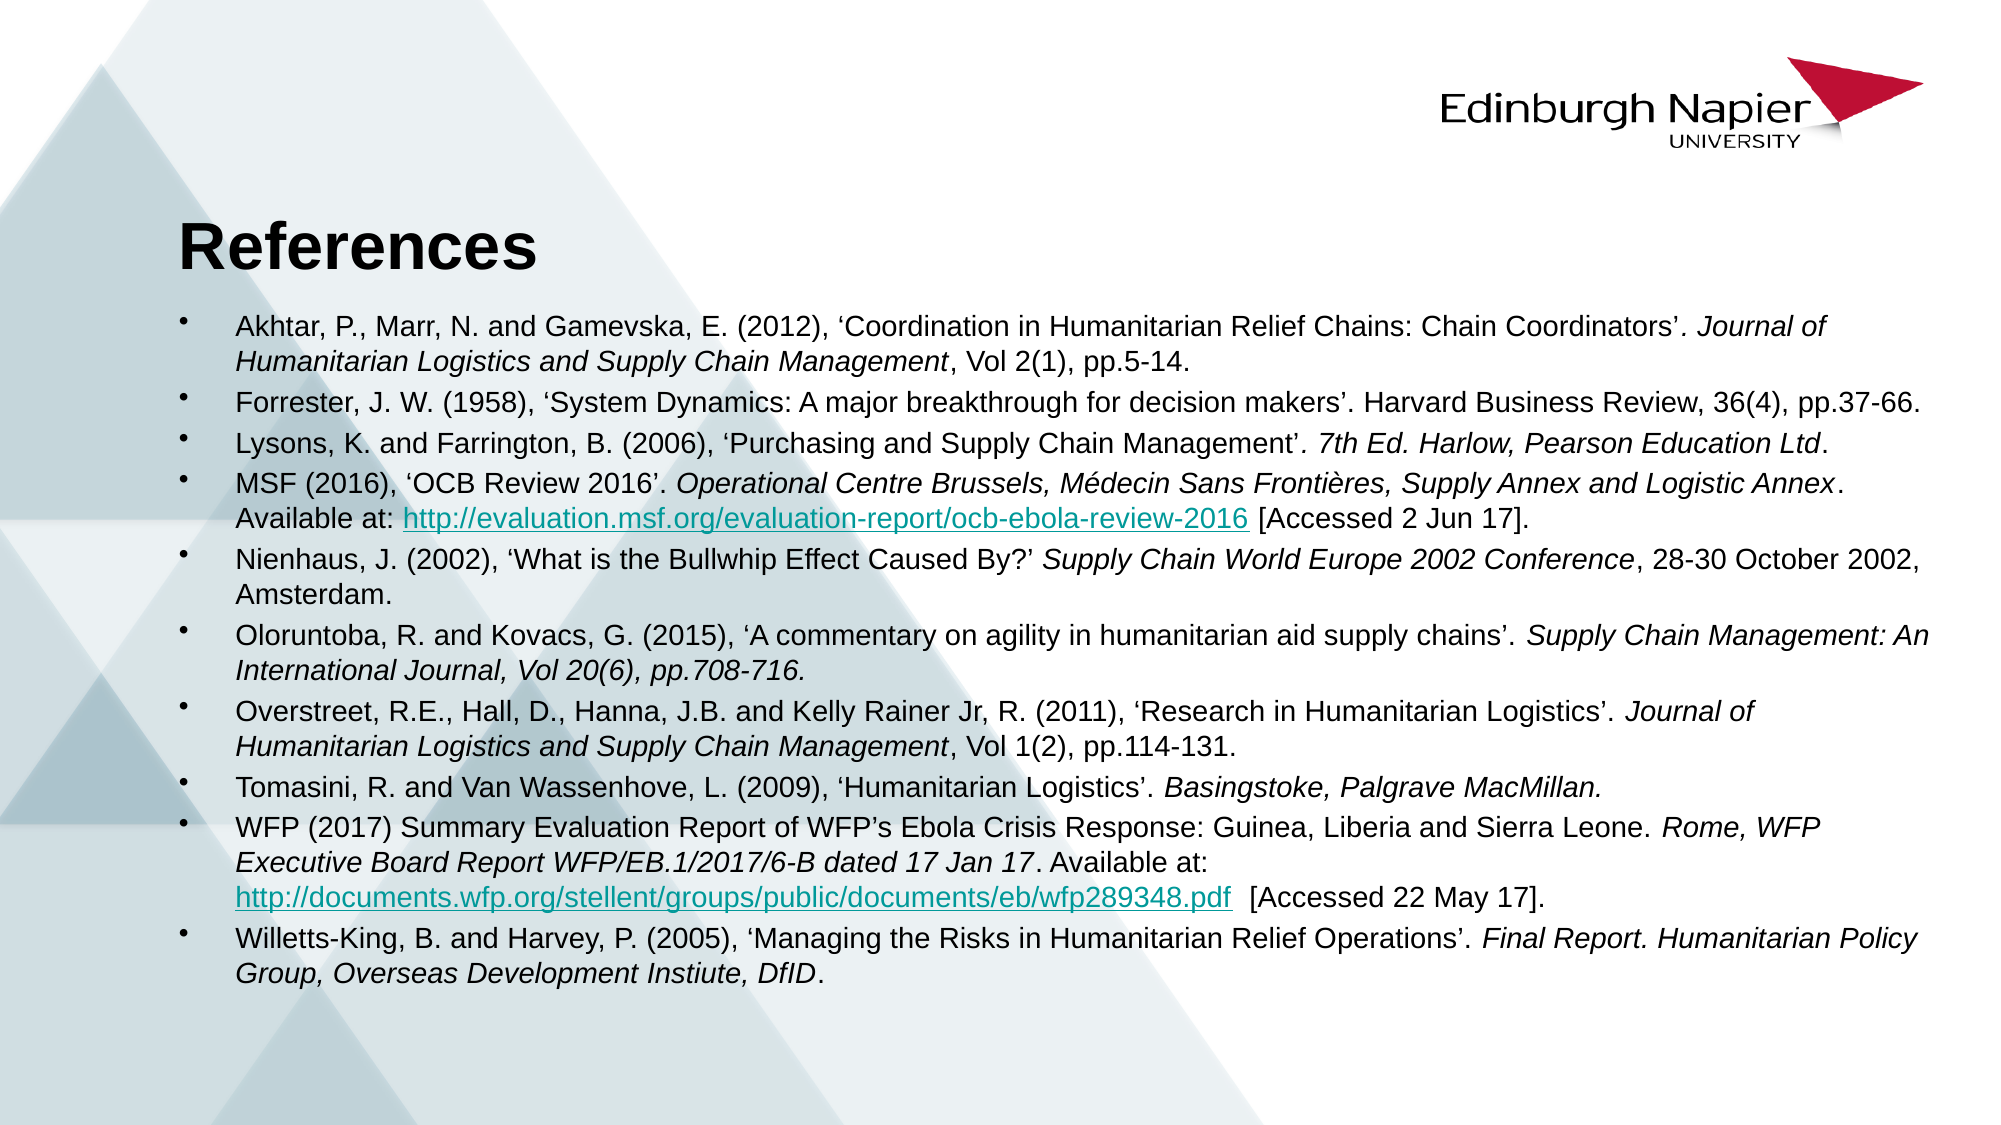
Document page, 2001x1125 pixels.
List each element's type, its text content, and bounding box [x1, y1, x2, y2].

picture [1442, 57, 1924, 148]
list Akhtar, P., Marr, N. and Gamevska, E. (2012), ‘Coordination in Humanitarian Relief Chains: Chain Coordinators’. Journal of Humanitarian Logistics and Supply Chain Management, Vol 2(1), pp.5-14. Forrester, J. W. (1958), ‘System Dynamics: A major breakthrough for decision makers’. Harvard Business Review, 36(4), pp.37-66. Lysons, K. and Farrington, B. (2006), ‘Purchasing and Supply Chain Management’. 7th Ed. Harlow, Pearson Education Ltd. MSF (2016), ‘OCB Review 2016’. Operational Centre Brussels, Médecin Sans Frontières, Supply Annex and Logistic Annex. Available at: http://evaluation.msf.org/evaluation-report/ocb-ebola-review-2016 [Accessed 2 Jun 17]. Nienhaus, J. (2002), ‘What is the Bullwhip Effect Caused By?’ Supply Chain World Europe 2002 Conference, 28-30 October 2002, Amsterdam. Oloruntoba, R. and Kovacs, G. (2015), ‘A commentary on agility in humanitarian aid supply chains’. Supply Chain Management: An International Journal, Vol 20(6), pp.708-716. Overstreet, R.E., Hall, D., Hanna, J.B. and Kelly Rainer Jr, R. (2011), ‘Research in Humanitarian Logistics’. Journal of Humanitarian Logistics and Supply Chain Management, Vol 1(2), pp.114-131. Tomasini, R. and Van Wassenhove, L. (2009), ‘Humanitarian Logistics’. Basingstoke, Palgrave MacMillan. WFP (2017) Summary Evaluation Report of WFP’s Ebola Crisis Response: Guinea, Liberia and Sierra Leone. Rome, WFP Executive Board Report WFP/EB.1/2017/6-B dated 17 Jan 17. Available at: http://documents.wfp.org/stellent/groups/public/documents/eb/wfp289348.pdf [Accessed 22 May 17]. Willetts-King, B. and Harvey, P. (2005), ‘Managing the Risks in Humanitarian Relief Operations’. Final Report. Humanitarian Policy Group, Overseas Development Instiute, DfID. [164, 299, 1948, 994]
title References [164, 185, 1550, 300]
